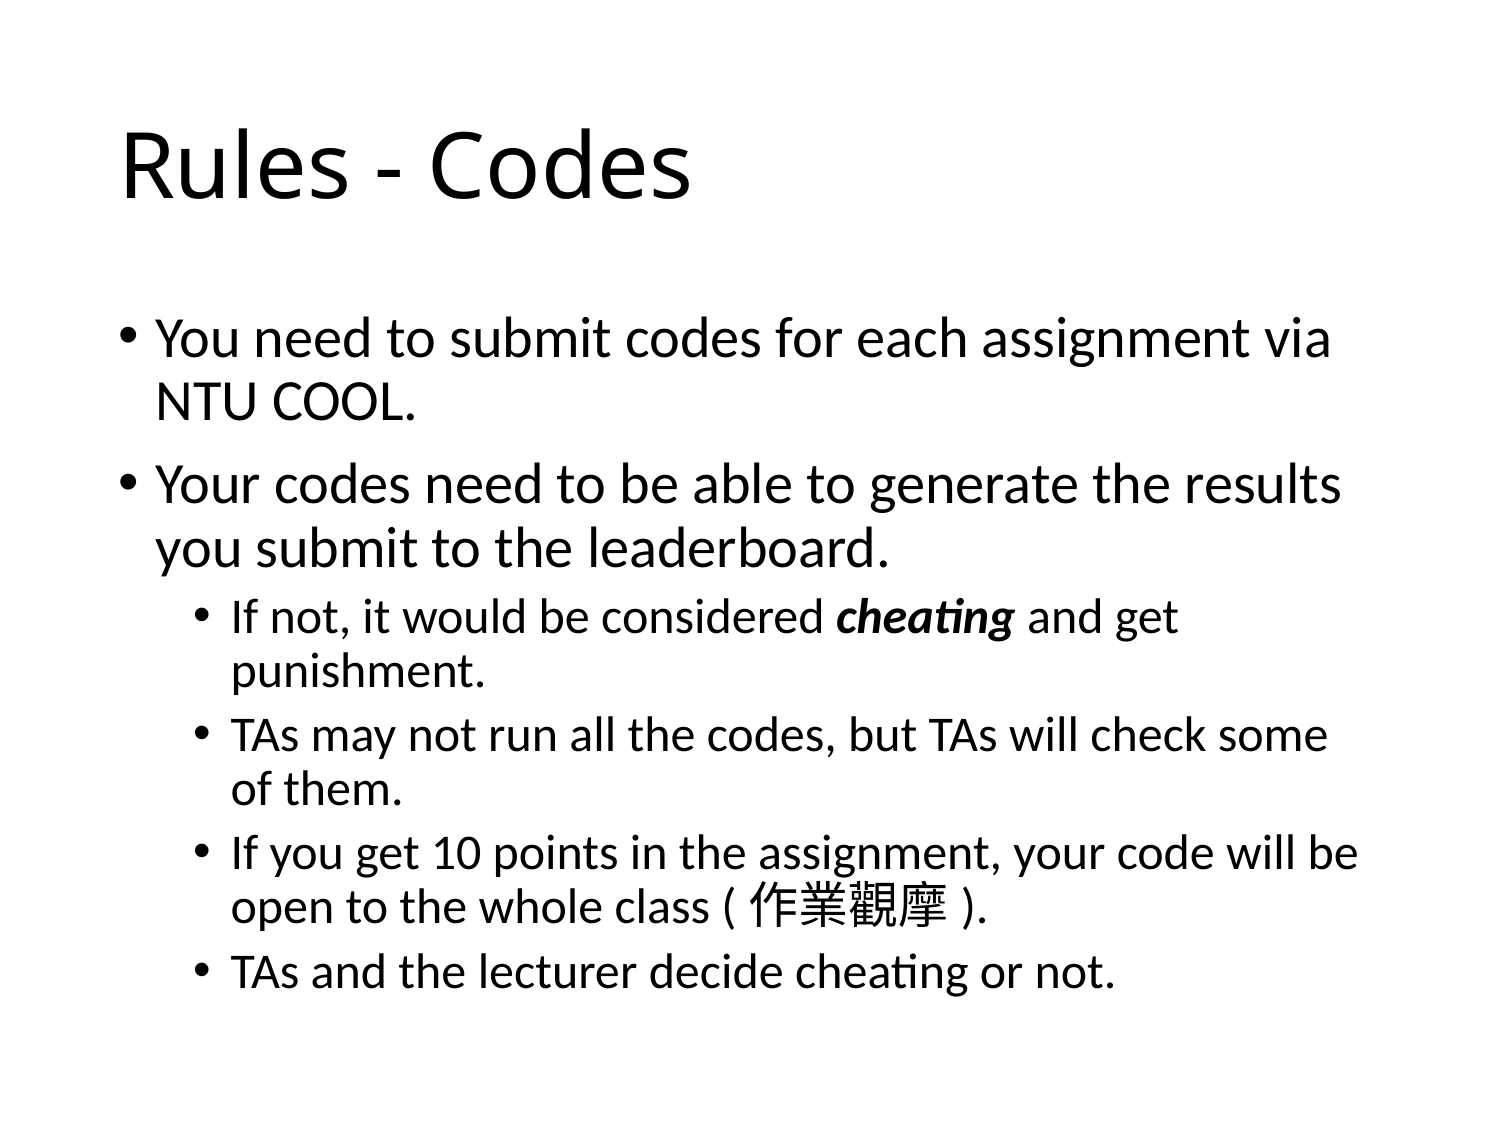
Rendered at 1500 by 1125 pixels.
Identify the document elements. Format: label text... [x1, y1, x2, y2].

list You need to submit codes for each assignment via NTU COOL. Your codes need to be able to generate the results you submit to the leaderboard. If not, it would be considered cheating and get punishment. TAs may not run all the codes, but TAs will check some of them. If you get 10 points in the assignment, your code will be open to the whole class (作業觀摩). TAs and the lecturer decide cheating or not. [103, 299, 1397, 1125]
title Rules - Codes [103, 59, 1397, 278]
